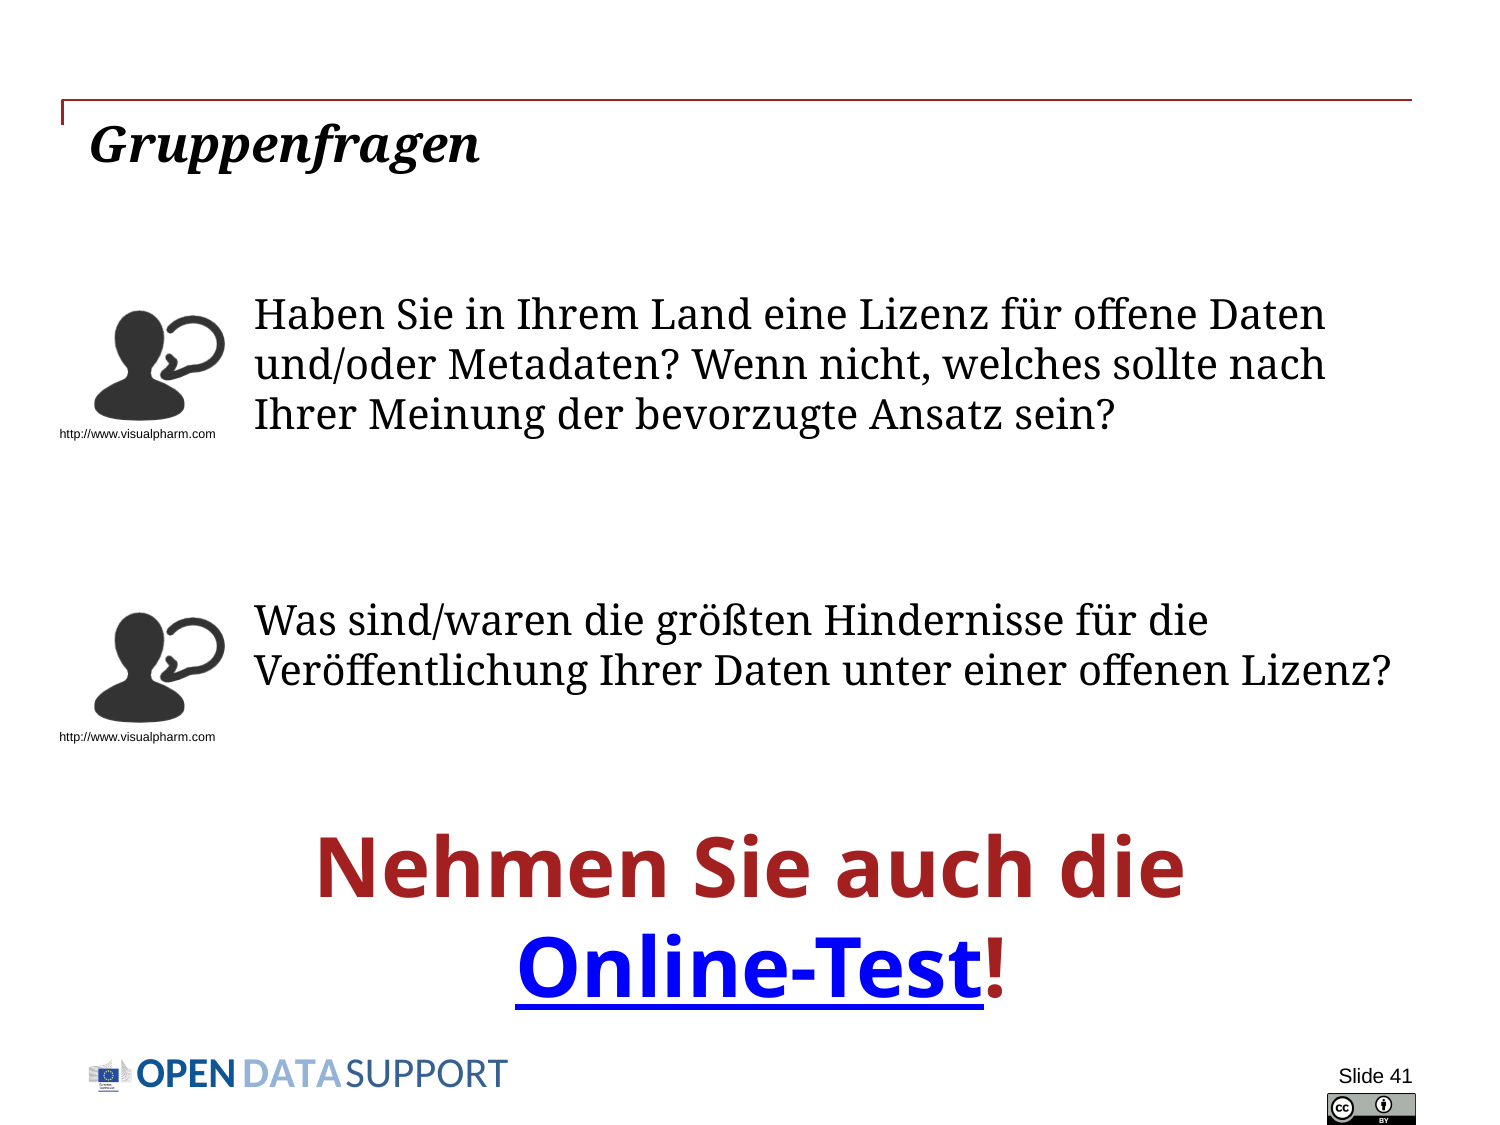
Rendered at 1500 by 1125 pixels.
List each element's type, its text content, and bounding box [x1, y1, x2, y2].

text_box Nehmen Sie auch die Online-Test! [99, 814, 1424, 965]
text_box http://www.visualpharm.com [41, 721, 251, 751]
slide_number Slide 41 [1162, 1062, 1413, 1088]
title Gruppenfragen [88, 112, 1413, 263]
picture [1327, 1093, 1416, 1125]
list Haben Sie in Ihrem Land eine Lizenz für offene Daten und/oder Metadaten? Wenn nicht, welches sollte nach Ihrer Meinung der bevorzugte Ansatz sein? Was sind/waren die größten Hindernisse für die Veröffentlichung Ihrer Daten unter einer offenen Lizenz? [253, 287, 1413, 814]
picture [94, 290, 225, 421]
picture [93, 592, 225, 724]
list Haben Sie in Ihrem Land eine Lizenz für offene Daten und/oder Metadaten? Wenn nicht, welches sollte nach Ihrer Meinung der bevorzugte Ansatz sein? Was sind/waren die größten Hindernisse für die Veröffentlichung Ihrer Daten unter einer offenen Lizenz? [253, 965, 1413, 1013]
text_box http://www.visualpharm.com [41, 418, 251, 449]
